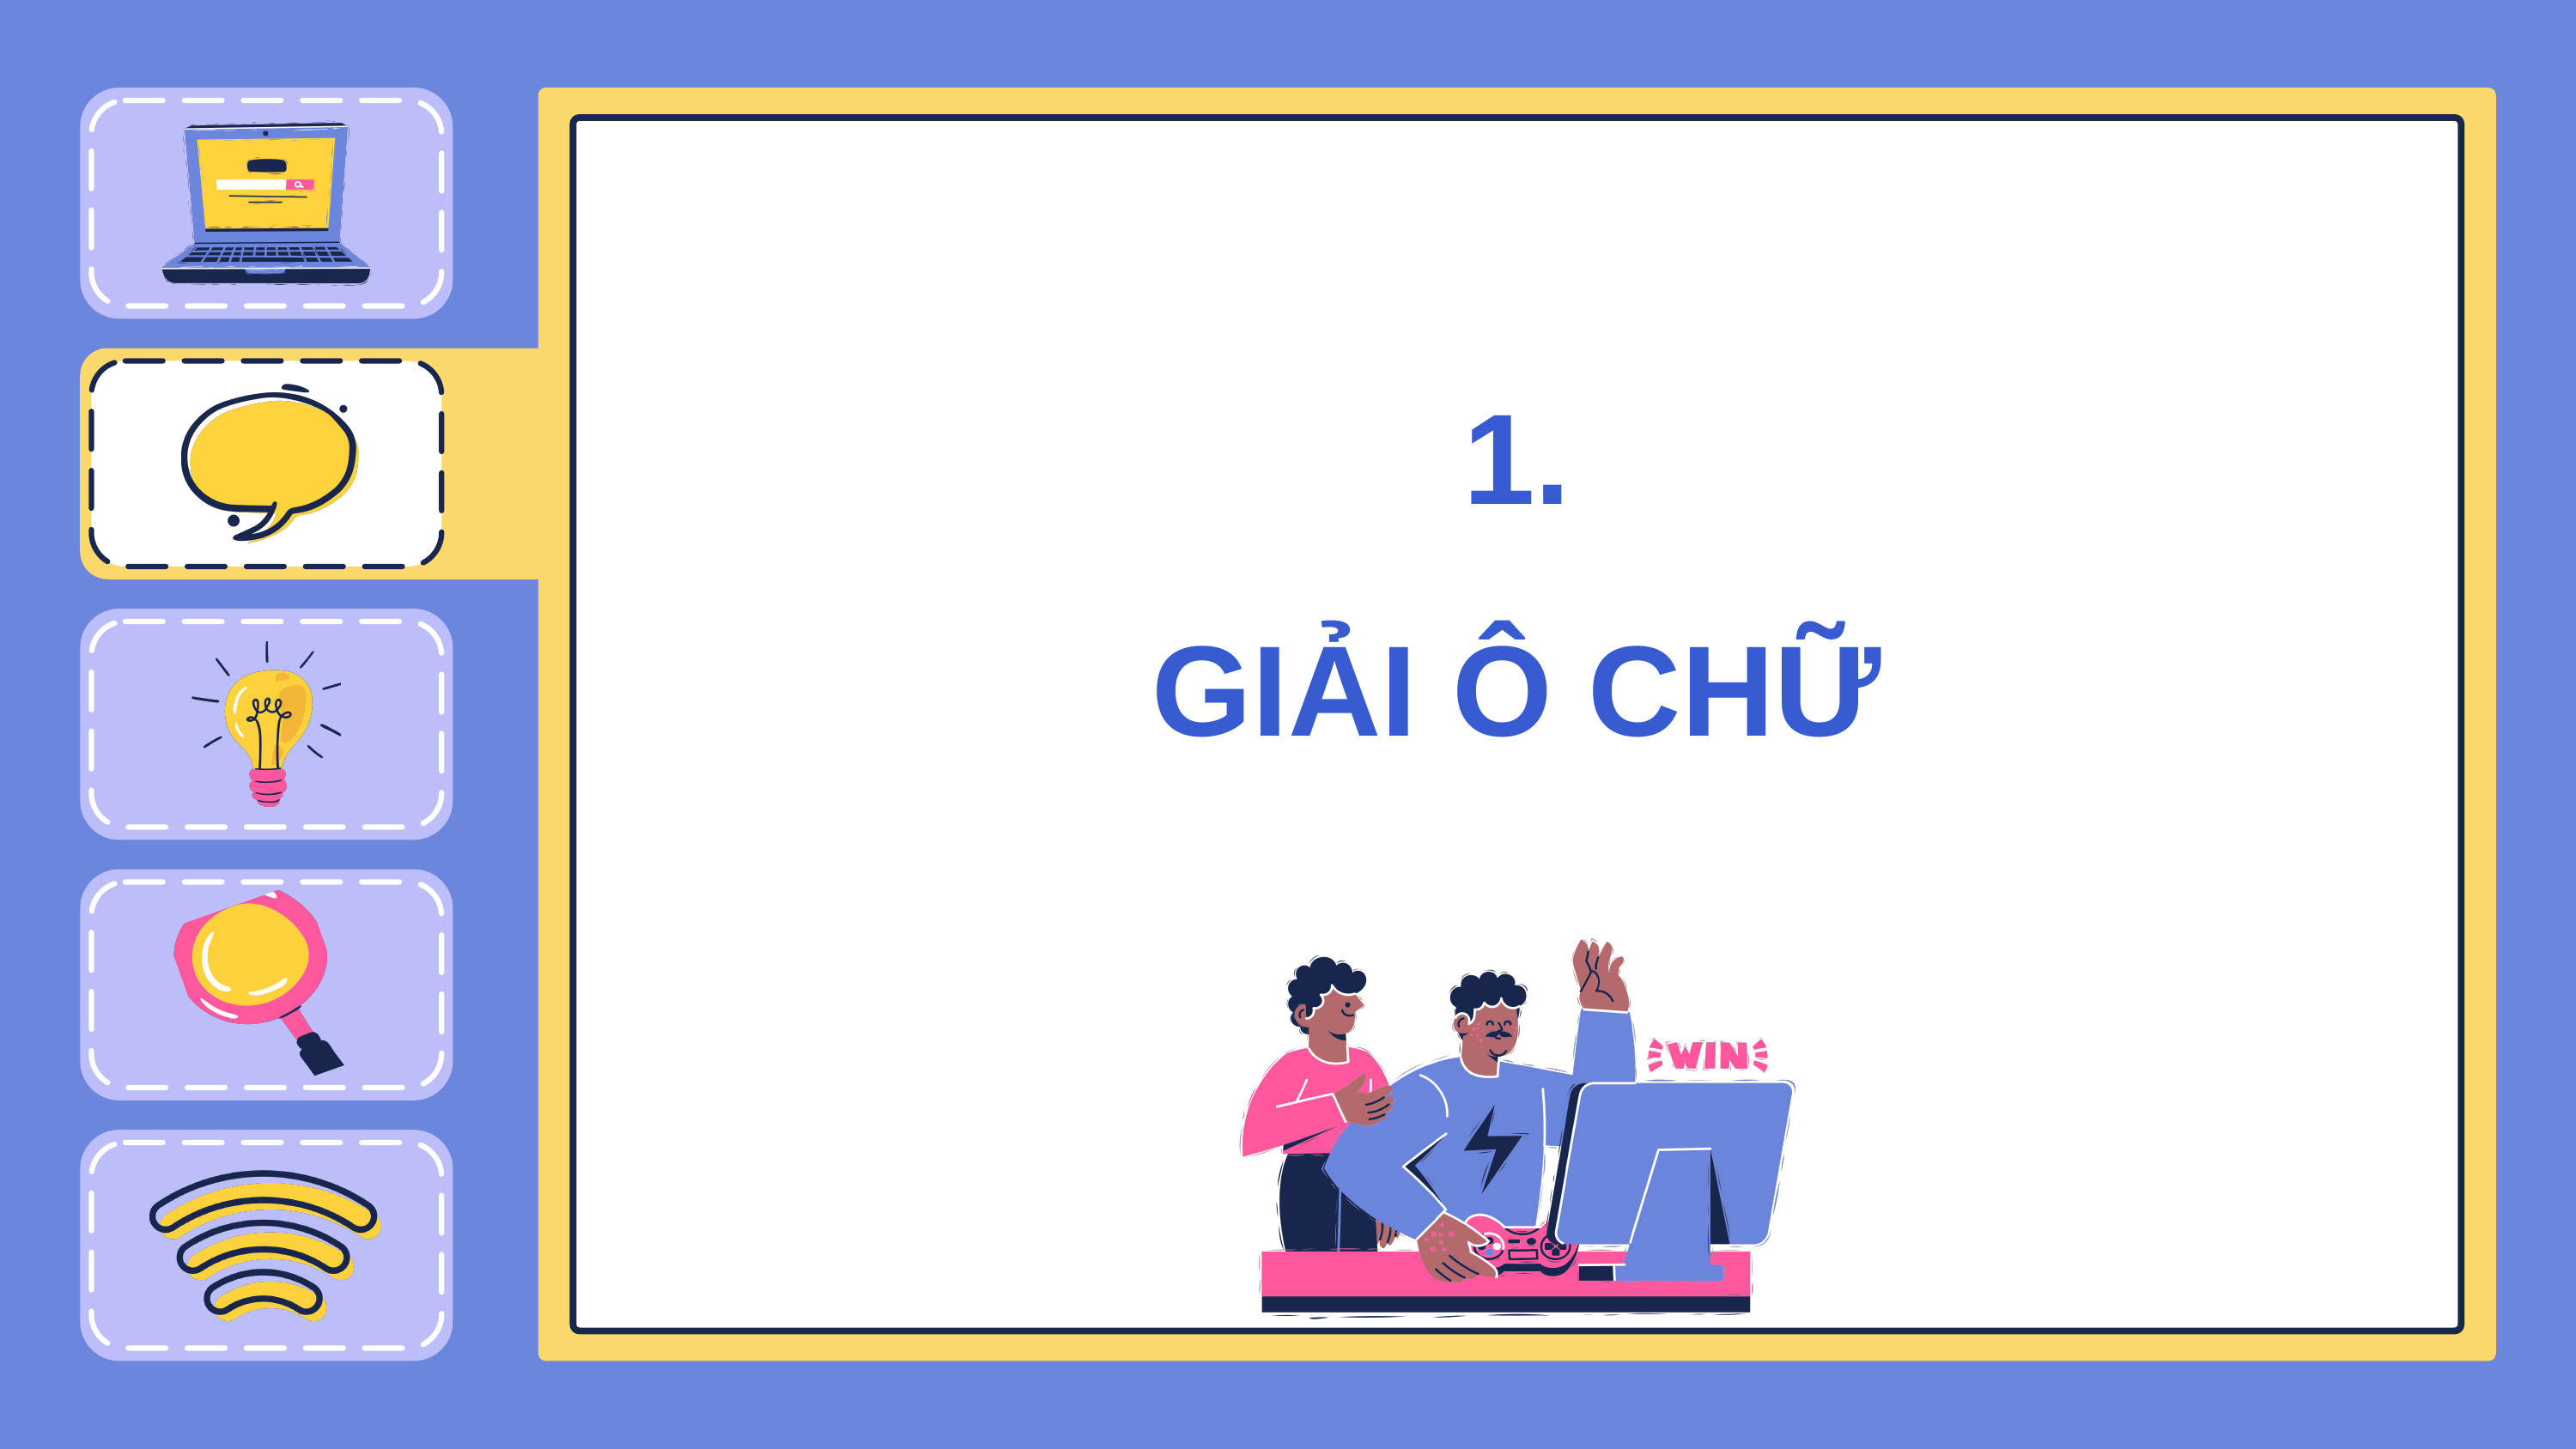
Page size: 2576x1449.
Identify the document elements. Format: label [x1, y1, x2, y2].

text_box [80, 608, 453, 840]
text_box [80, 1129, 453, 1361]
text_box [80, 87, 2496, 1361]
text_box [80, 869, 453, 1107]
text_box [80, 87, 453, 319]
